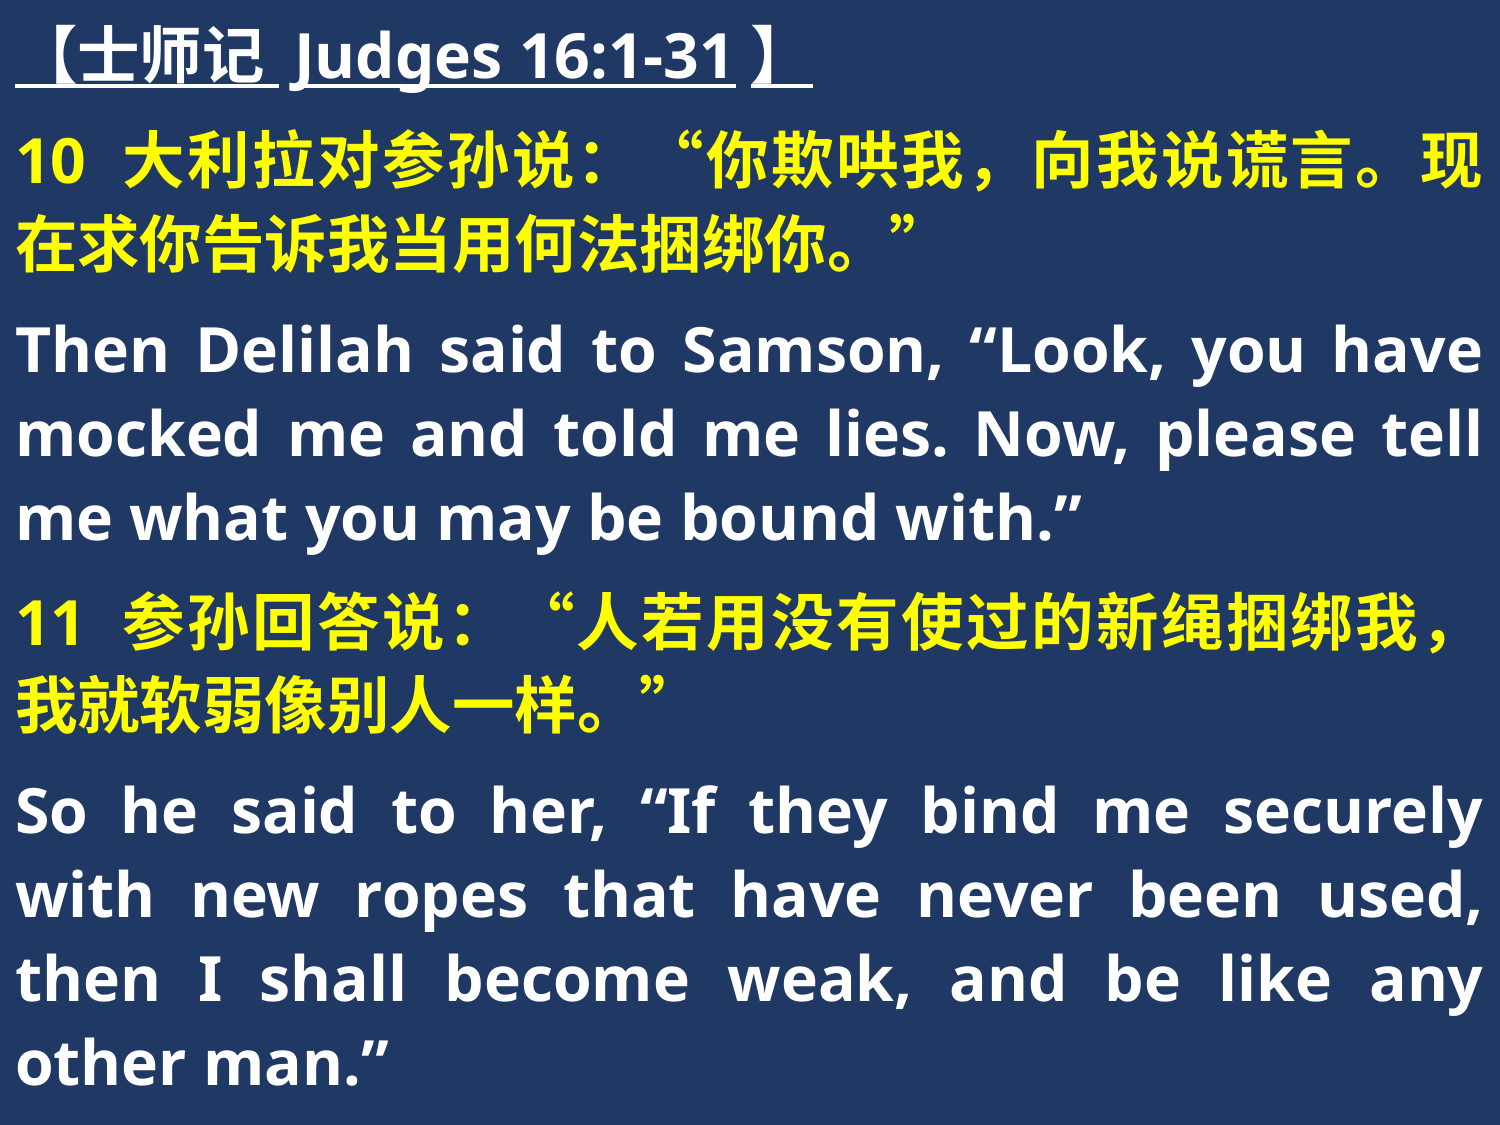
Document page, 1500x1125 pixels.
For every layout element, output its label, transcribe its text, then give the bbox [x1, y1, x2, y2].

list 【士师记 Judges 16:1-31】 10 大利拉对参孙说：“你欺哄我，向我说谎言。现在求你告诉我当用何法捆绑你。” Then Delilah said to Samson, “Look, you have mocked me and told me lies. Now, please tell me what you may be bound with.” 11 参孙回答说：“人若用没有使过的新绳捆绑我，我就软弱像别人一样。” So he said to her, “If they bind me securely with new ropes that have never been used, then I shall become weak, and be like any other man.” [0, 0, 1500, 1125]
